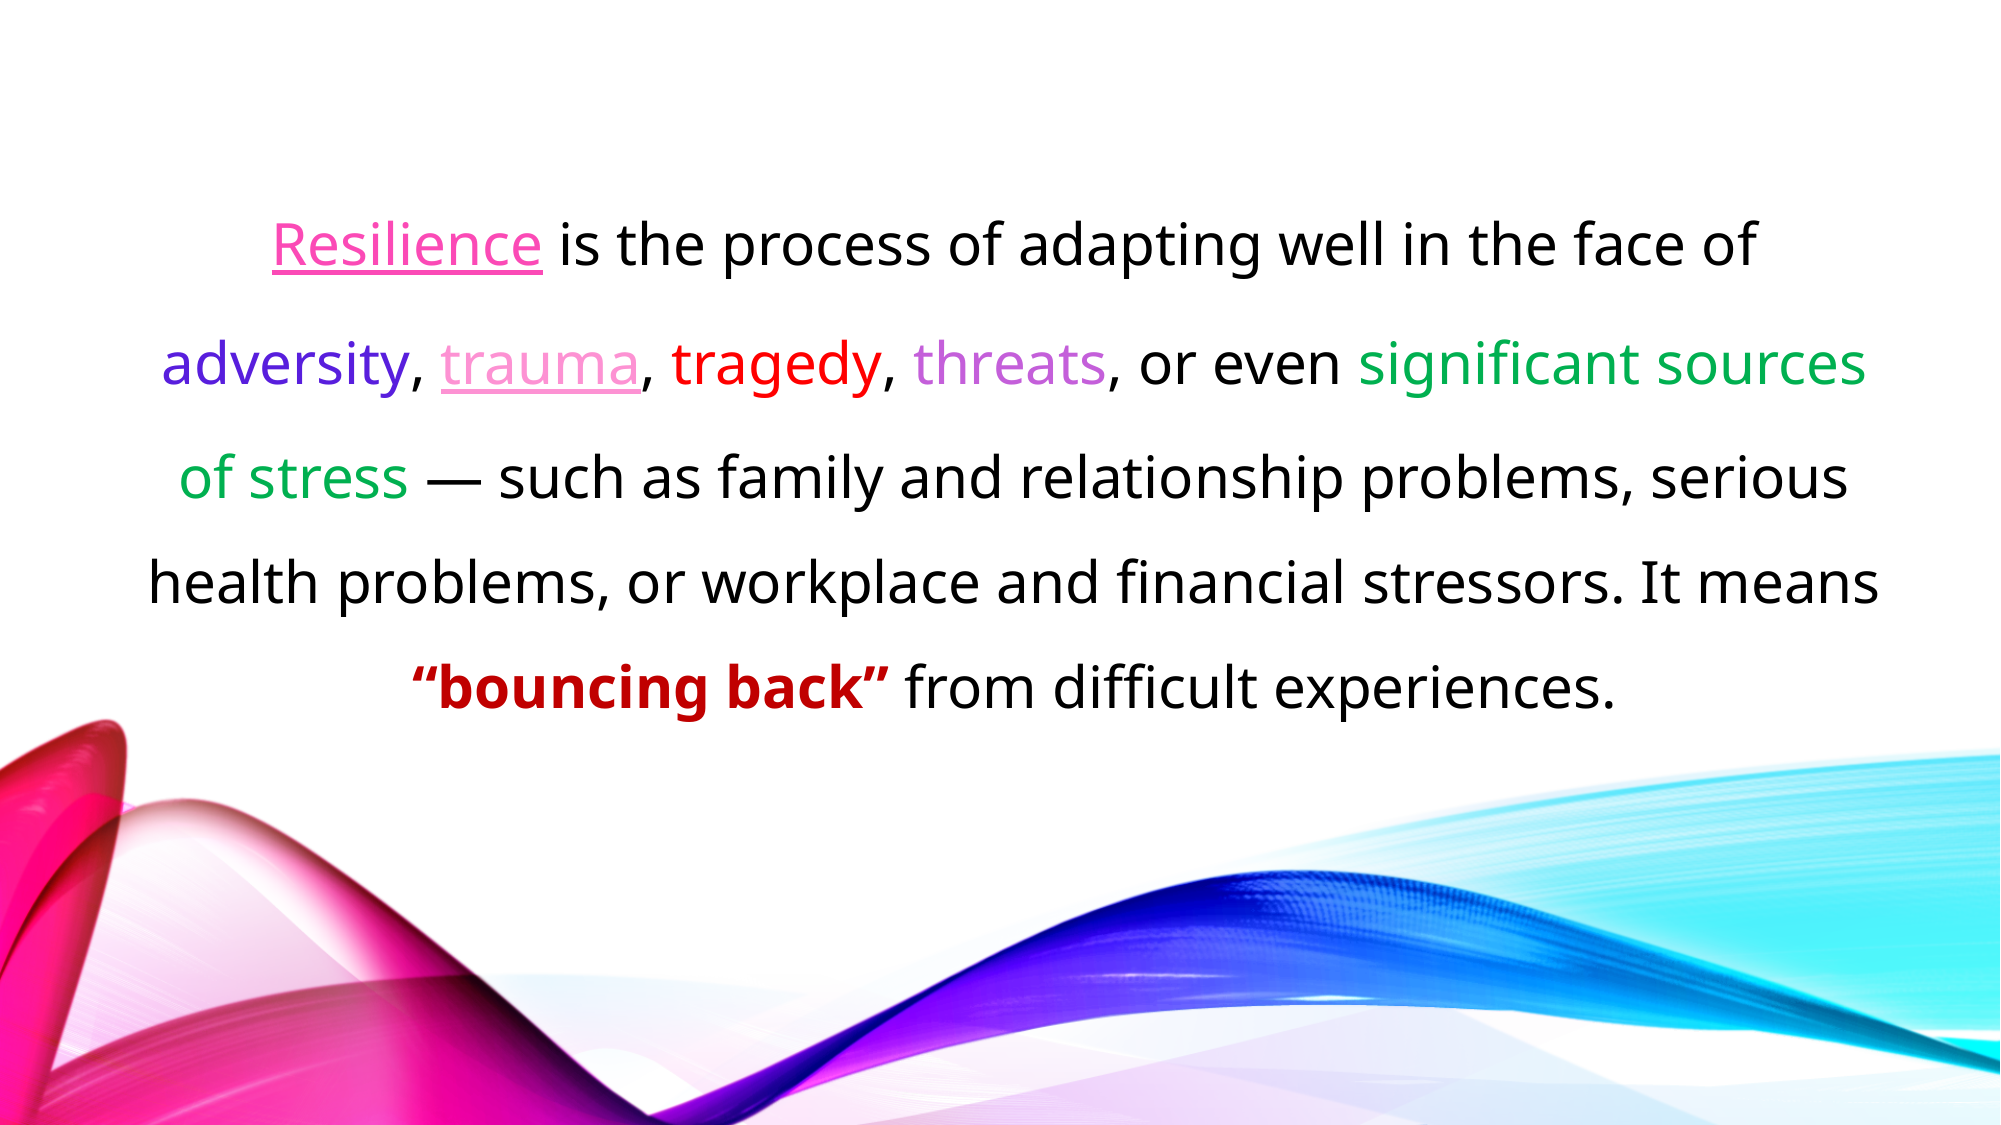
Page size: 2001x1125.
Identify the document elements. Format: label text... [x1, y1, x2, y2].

picture [0, 717, 2000, 1125]
picture [1795, 1003, 1806, 1008]
title Resilience is the process of adapting well in the face of adversity, trauma, tragedy, threats, or even significant sources of stress — such as family and relationship problems, serious health problems, or workplace and financial stressors. It means “bouncing back” from difficult experiences. [126, 35, 1902, 728]
